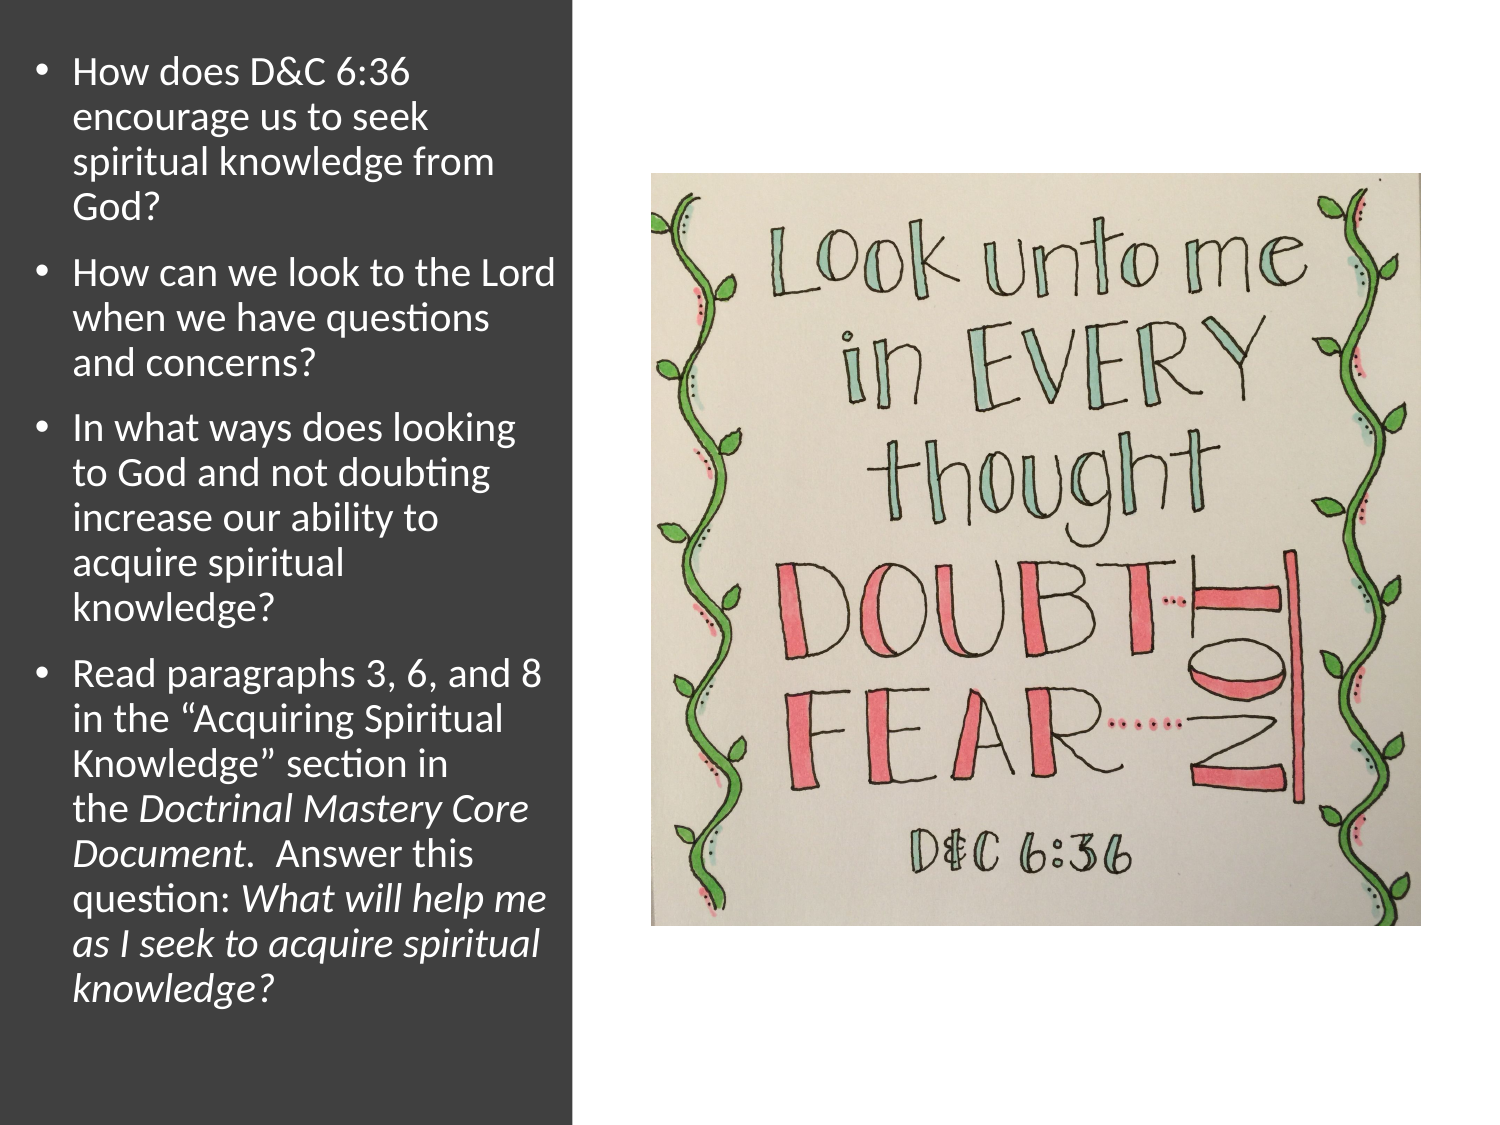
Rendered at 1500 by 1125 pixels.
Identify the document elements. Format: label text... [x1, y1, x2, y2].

text_box [0, 0, 573, 1125]
list How does D&C 6:36 encourage us to seek spiritual knowledge from God? How can we look to the Lord when we have questions and concerns? In what ways does looking to God and not doubting increase our ability to acquire spiritual knowledge? Read paragraphs 3, 6, and 8 in the “Acquiring Spiritual Knowledge” section in the Doctrinal Mastery Core Document. Answer this question: What will help me as I seek to acquire spiritual knowledge? [19, 41, 573, 1057]
picture [651, 173, 1421, 926]
